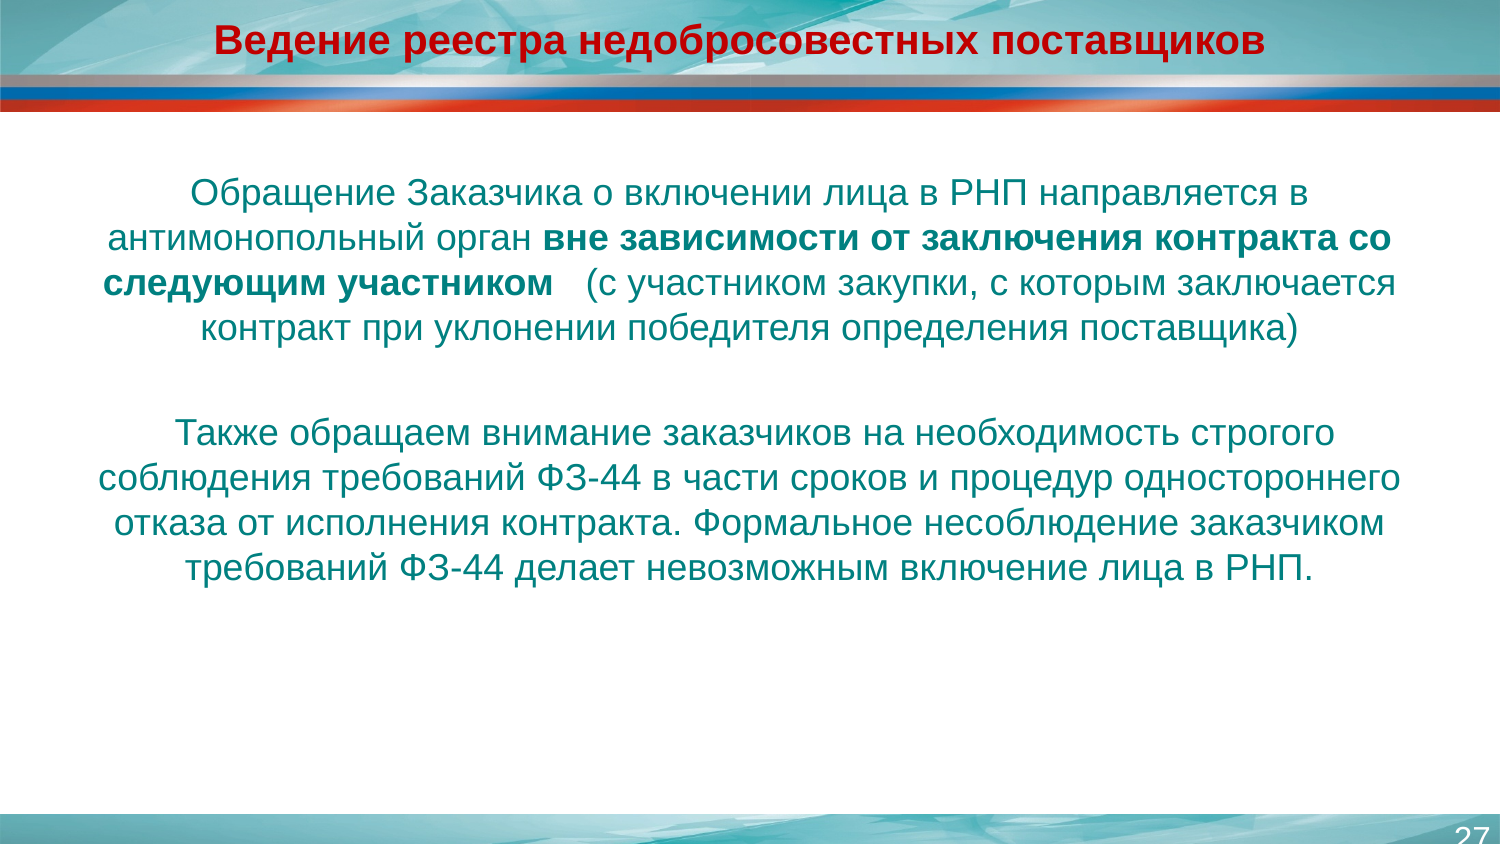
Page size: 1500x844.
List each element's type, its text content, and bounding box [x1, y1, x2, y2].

list Обращение Заказчика о включении лица в РНП направляется в антимонопольный орган вне зависимости от заключения контракта со следующим участником (с участником закупки, с которым заключается контракт при уклонении победителя определения поставщика) Также обращаем внимание заказчиков на необходимость строгого соблюдения требований ФЗ-44 в части сроков и процедур одностороннего отказа от исполнения контракта. Формальное несоблюдение заказчиком требований ФЗ-44 делает невозможным включение лица в РНП. [74, 138, 1426, 754]
picture [0, 814, 1155, 844]
slide_number 27 [1155, 809, 1500, 844]
picture [0, 0, 1500, 112]
title Ведение реестра недобросовестных поставщиков [64, 8, 1416, 127]
